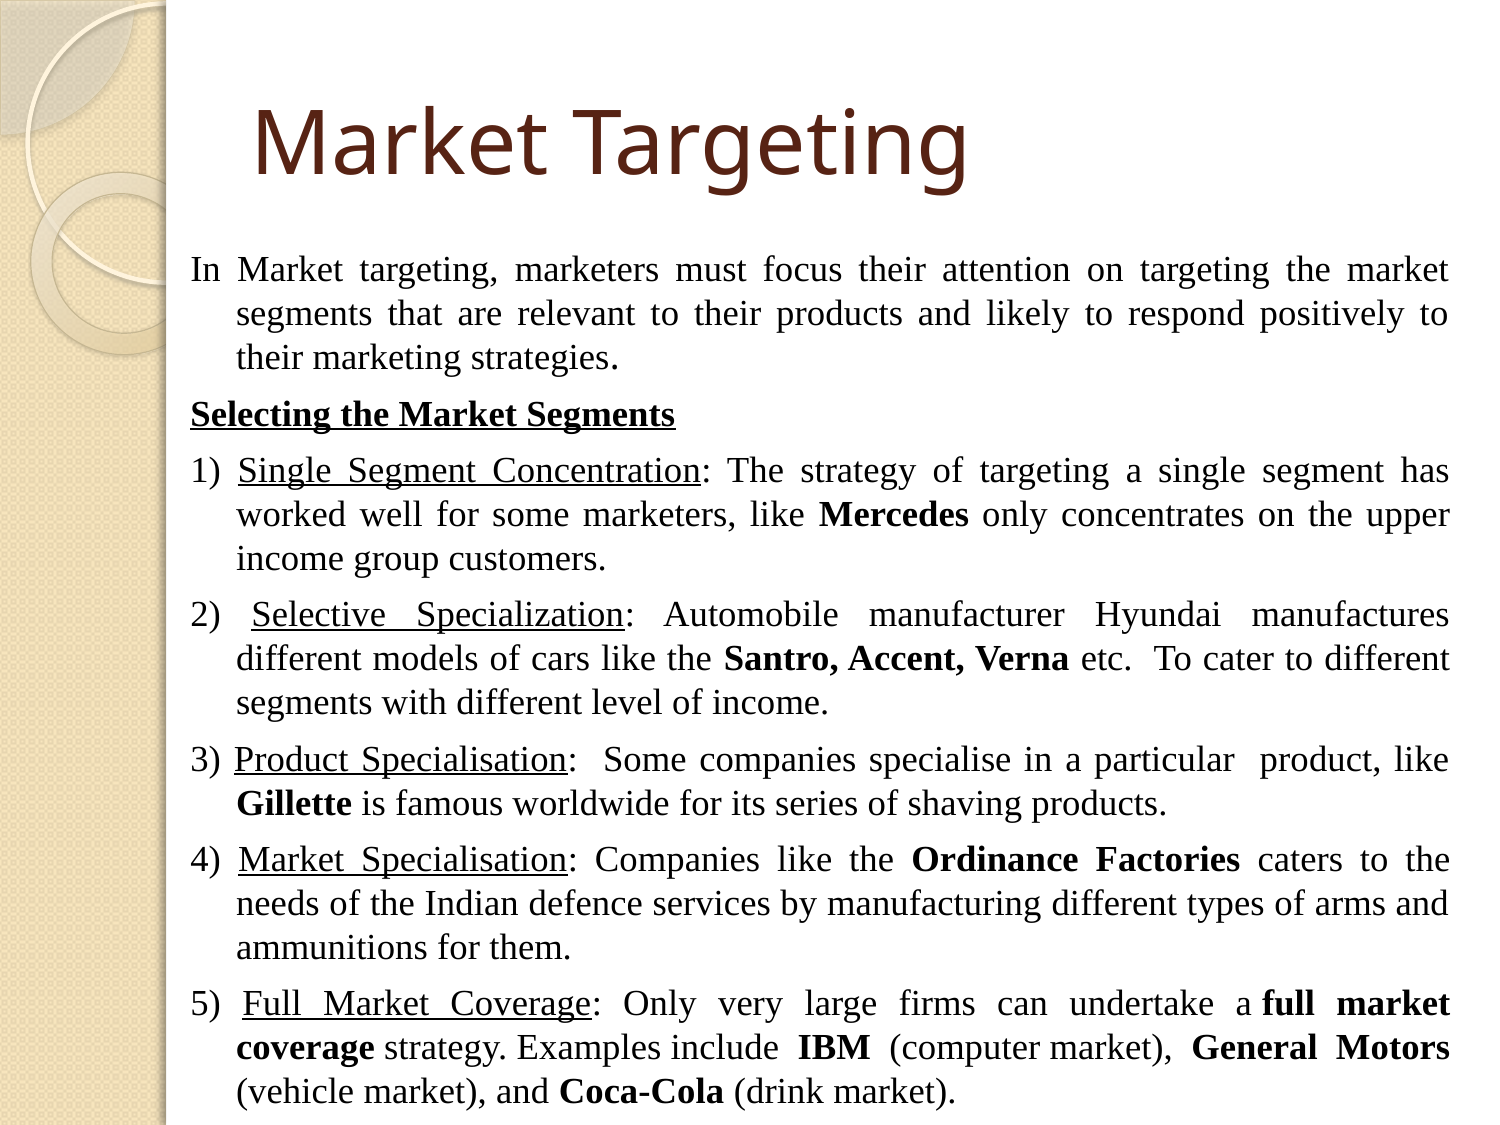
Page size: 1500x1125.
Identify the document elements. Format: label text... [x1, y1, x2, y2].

title Market Targeting [235, 45, 1466, 233]
list In Market targeting, marketers must focus their attention on targeting the market segments that are relevant to their products and likely to respond positively to their marketing strategies. Selecting the Market Segments 1) Single Segment Concentration: The strategy of targeting a single segment has worked well for some marketers, like Mercedes only concentrates on the upper income group customers. 2) Selective Specialization: Automobile manufacturer Hyundai manufactures different models of cars like the Santro, Accent, Verna etc. To cater to different segments with different level of income. 3) Product Specialisation: Some companies specialise in a particular product, like Gillette is famous worldwide for its series of shaving products. 4) Market Specialisation: Companies like the Ordinance Factories caters to the needs of the Indian defence services by manufacturing different types of arms and ammunitions for them. 5) Full Market Coverage: Only very large firms can undertake a full market coverage strategy. Examples include IBM (computer market), General Motors (vehicle market), and Coca-Cola (drink market). [162, 237, 1466, 1125]
